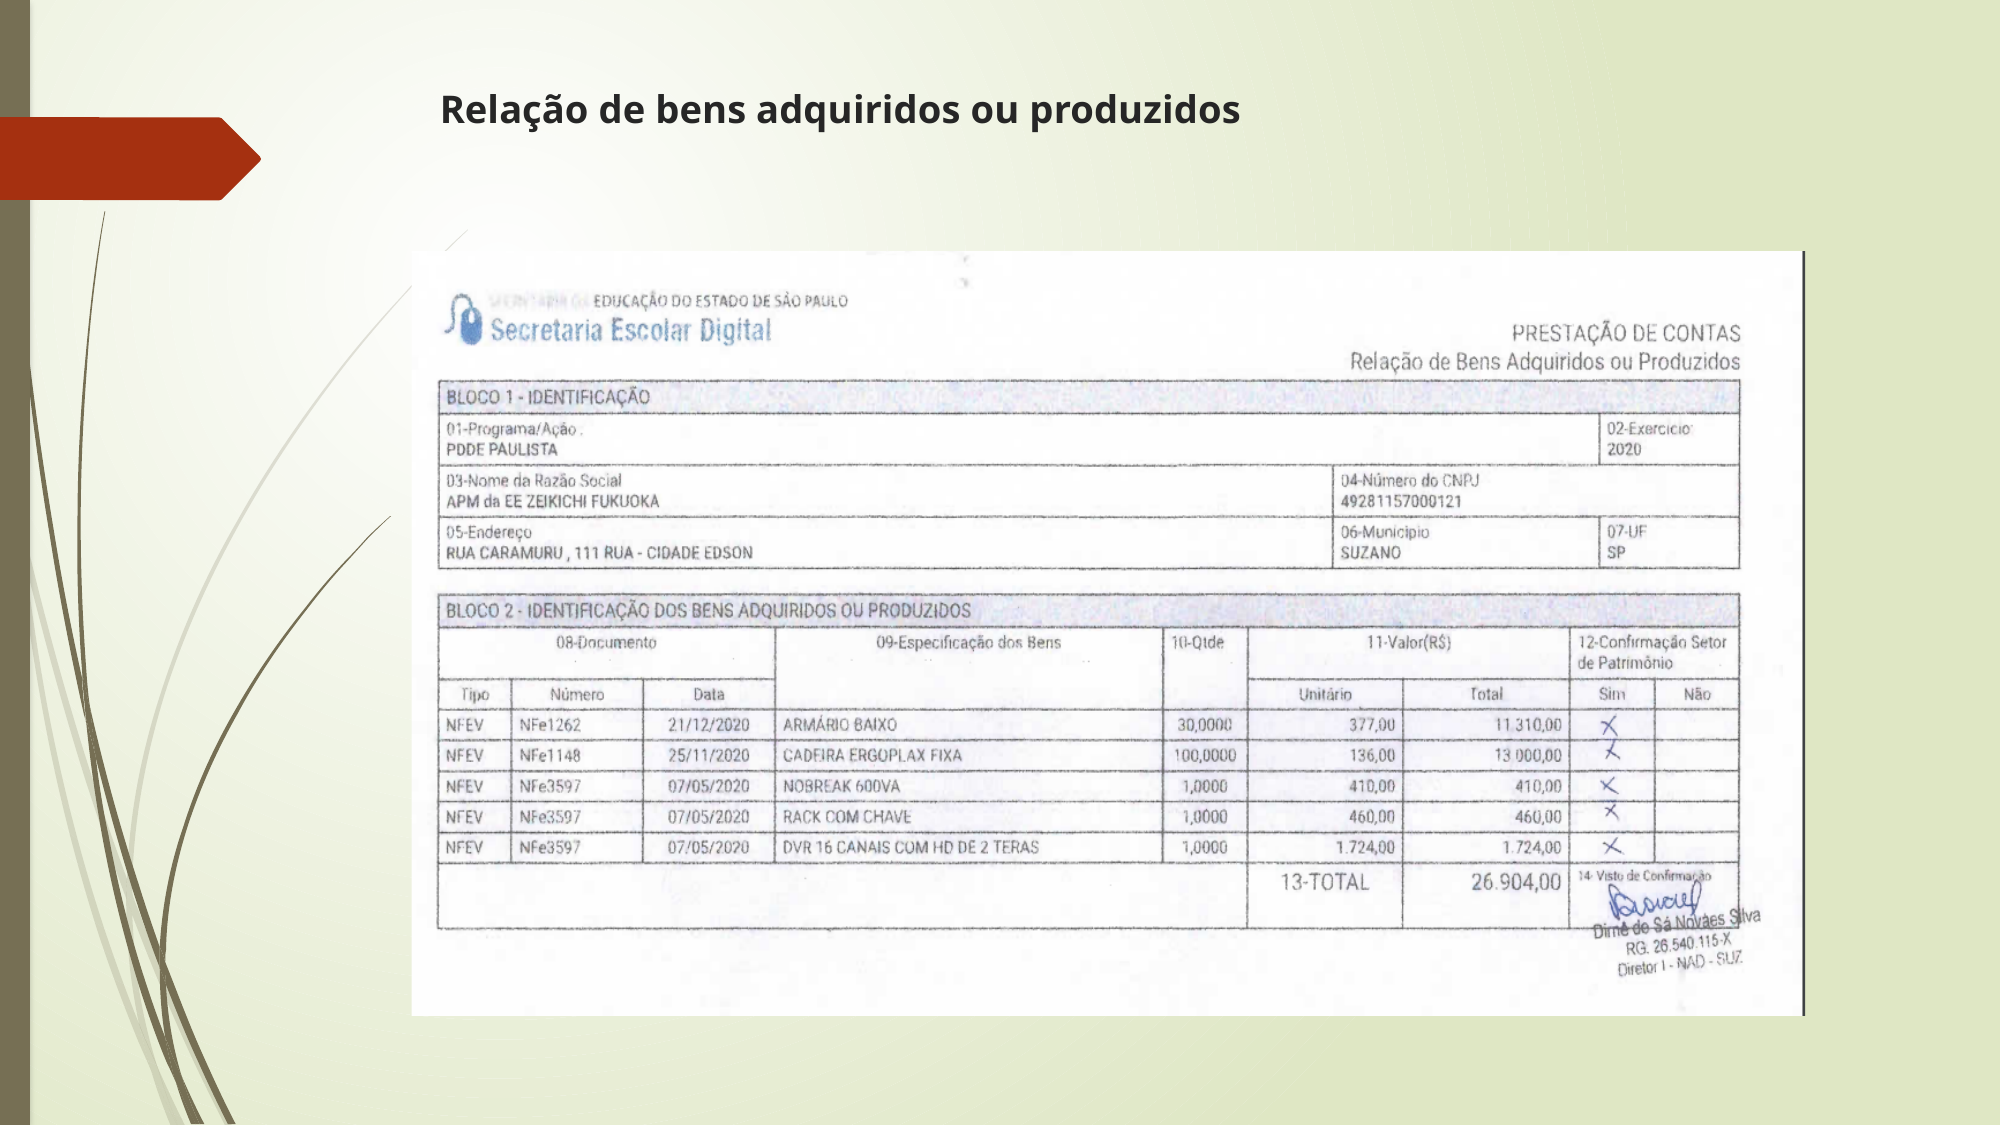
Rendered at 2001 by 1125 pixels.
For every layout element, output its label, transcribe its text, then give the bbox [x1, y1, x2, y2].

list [411, 250, 1806, 1016]
title Relação de bens adquiridos ou produzidos [424, 77, 1887, 325]
